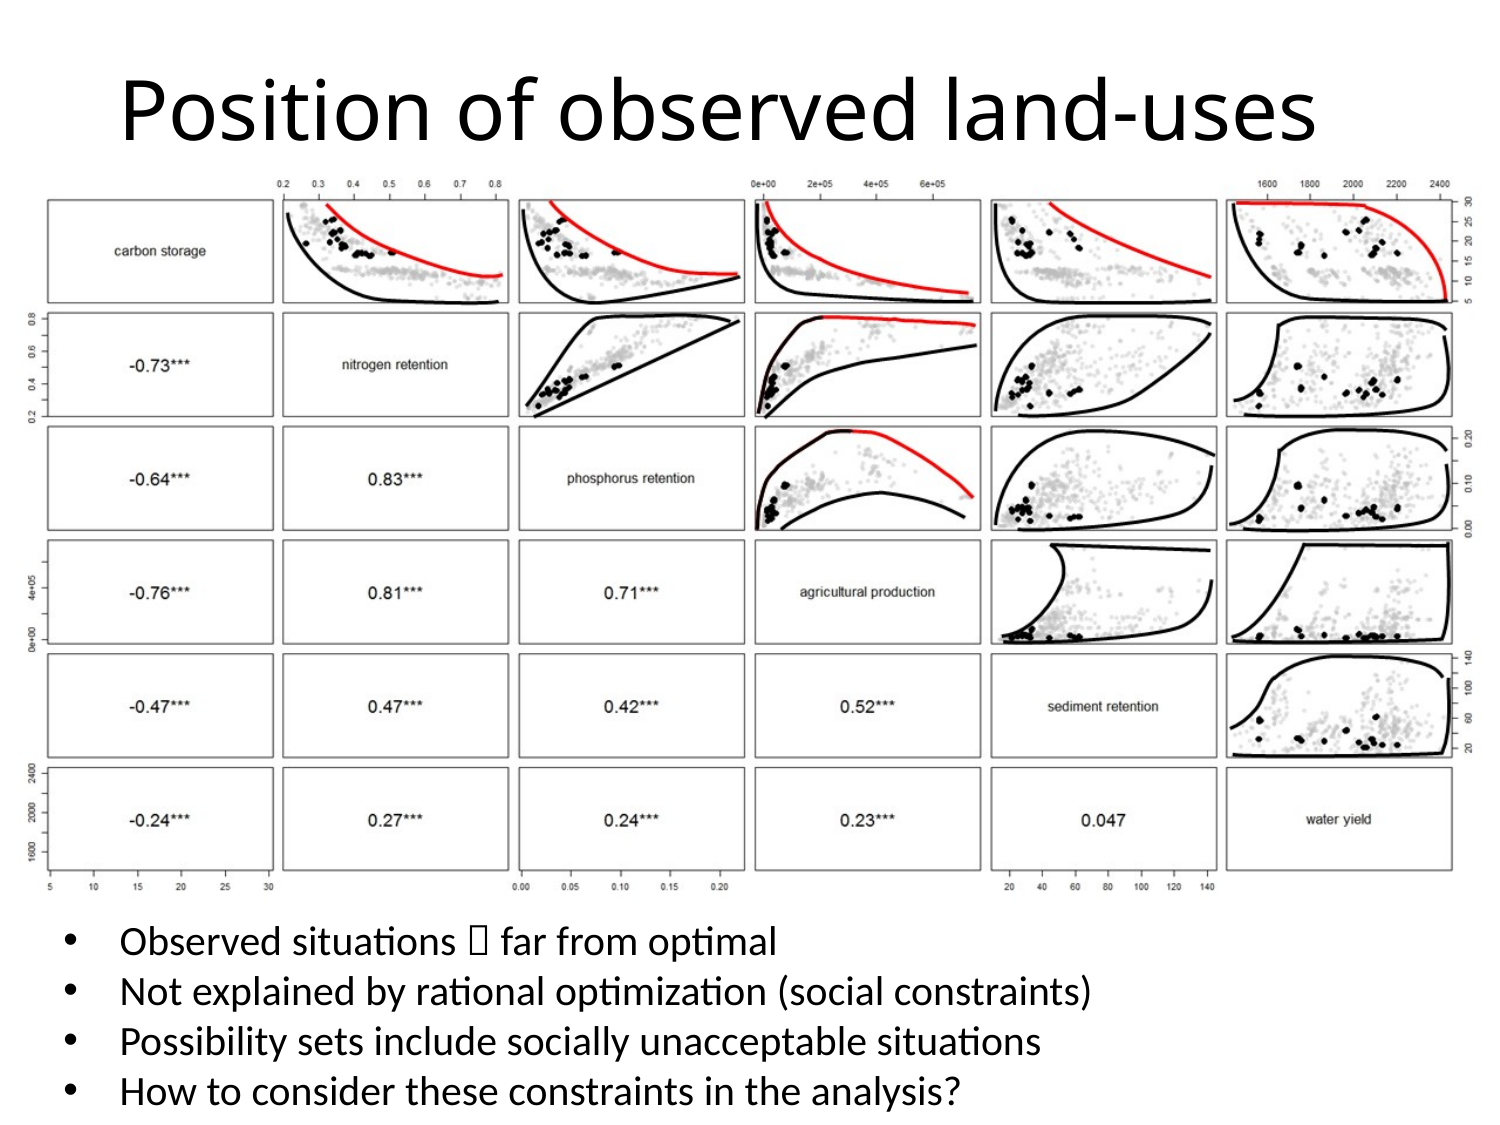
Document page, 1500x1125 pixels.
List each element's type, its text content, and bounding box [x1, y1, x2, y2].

picture [0, 111, 1500, 956]
title Position of observed land-uses [103, 59, 1397, 111]
text_box Observed situations  far from optimal Not explained by rational optimization (social constraints) Possibility sets include socially unacceptable situations How to consider these constraints in the analysis? [48, 956, 1500, 1125]
